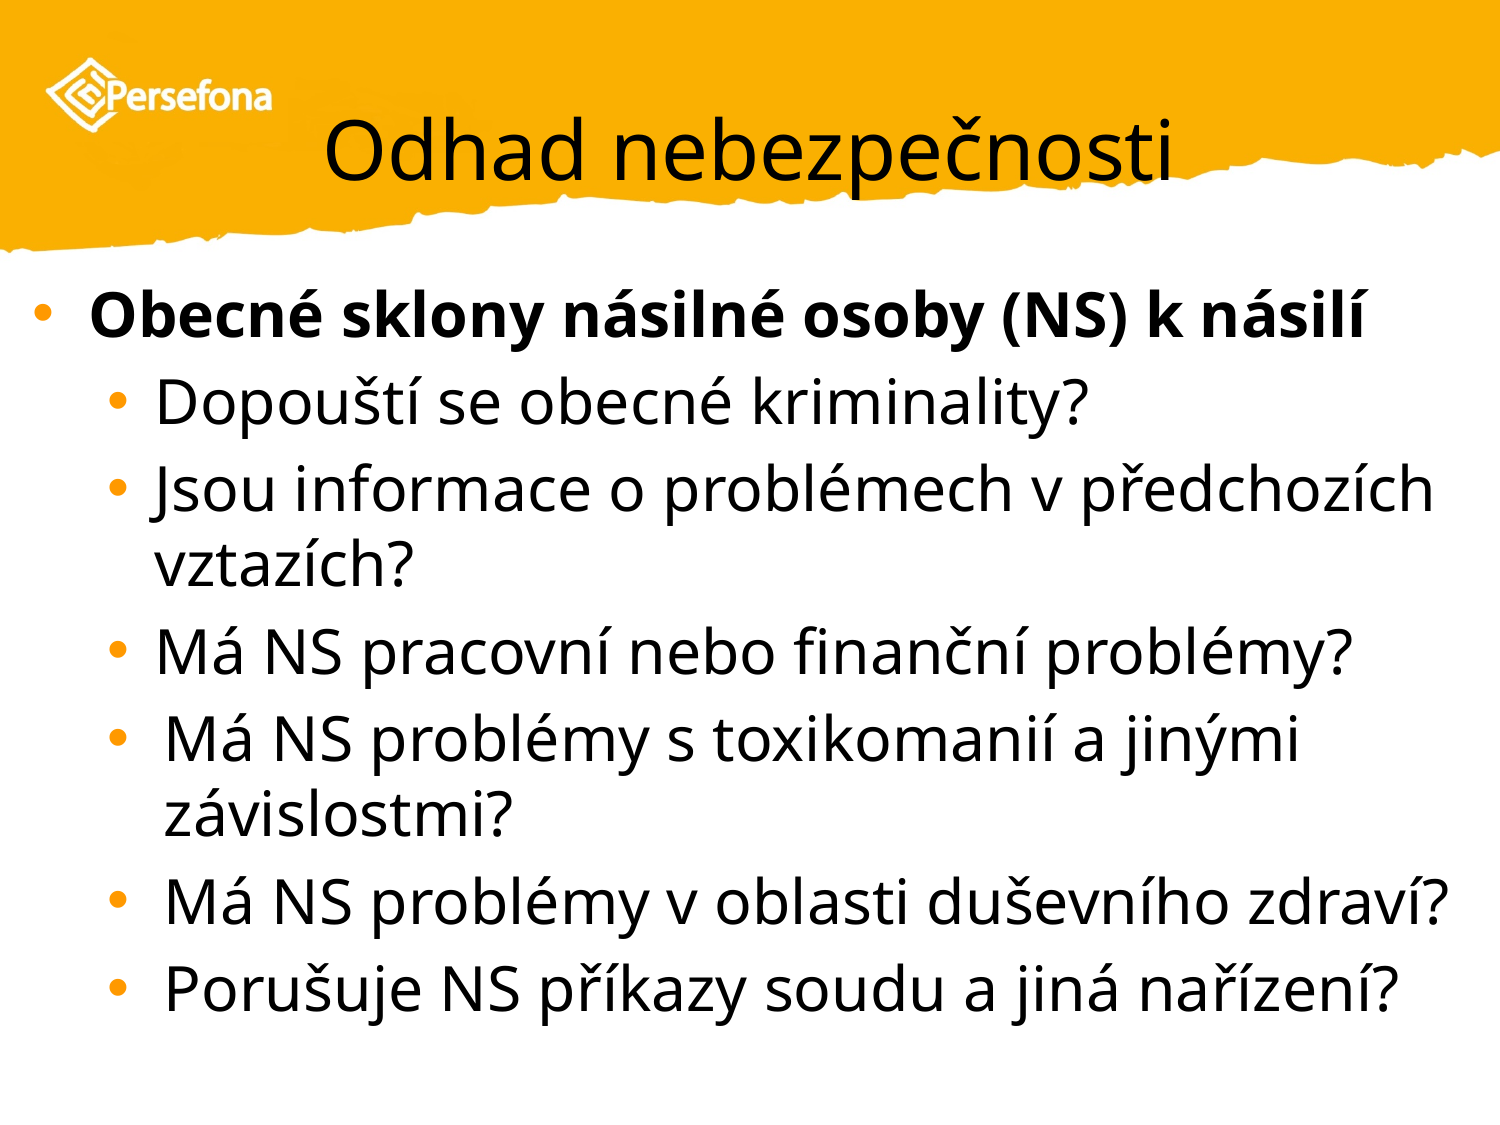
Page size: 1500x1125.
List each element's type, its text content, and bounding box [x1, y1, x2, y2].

title Odhad nebezpečnosti [75, 45, 1425, 233]
list Obecné sklony násilné osoby (NS) k násilí Dopouští se obecné kriminality? Jsou informace o problémech v předchozích vztazích? Má NS pracovní nebo finanční problémy? Má NS problémy s toxikomanií a jinými závislostmi? Má NS problémy v oblasti duševního zdraví? Porušuje NS příkazy soudu a jiná nařízení? [17, 267, 1483, 1125]
picture [0, 0, 1500, 271]
